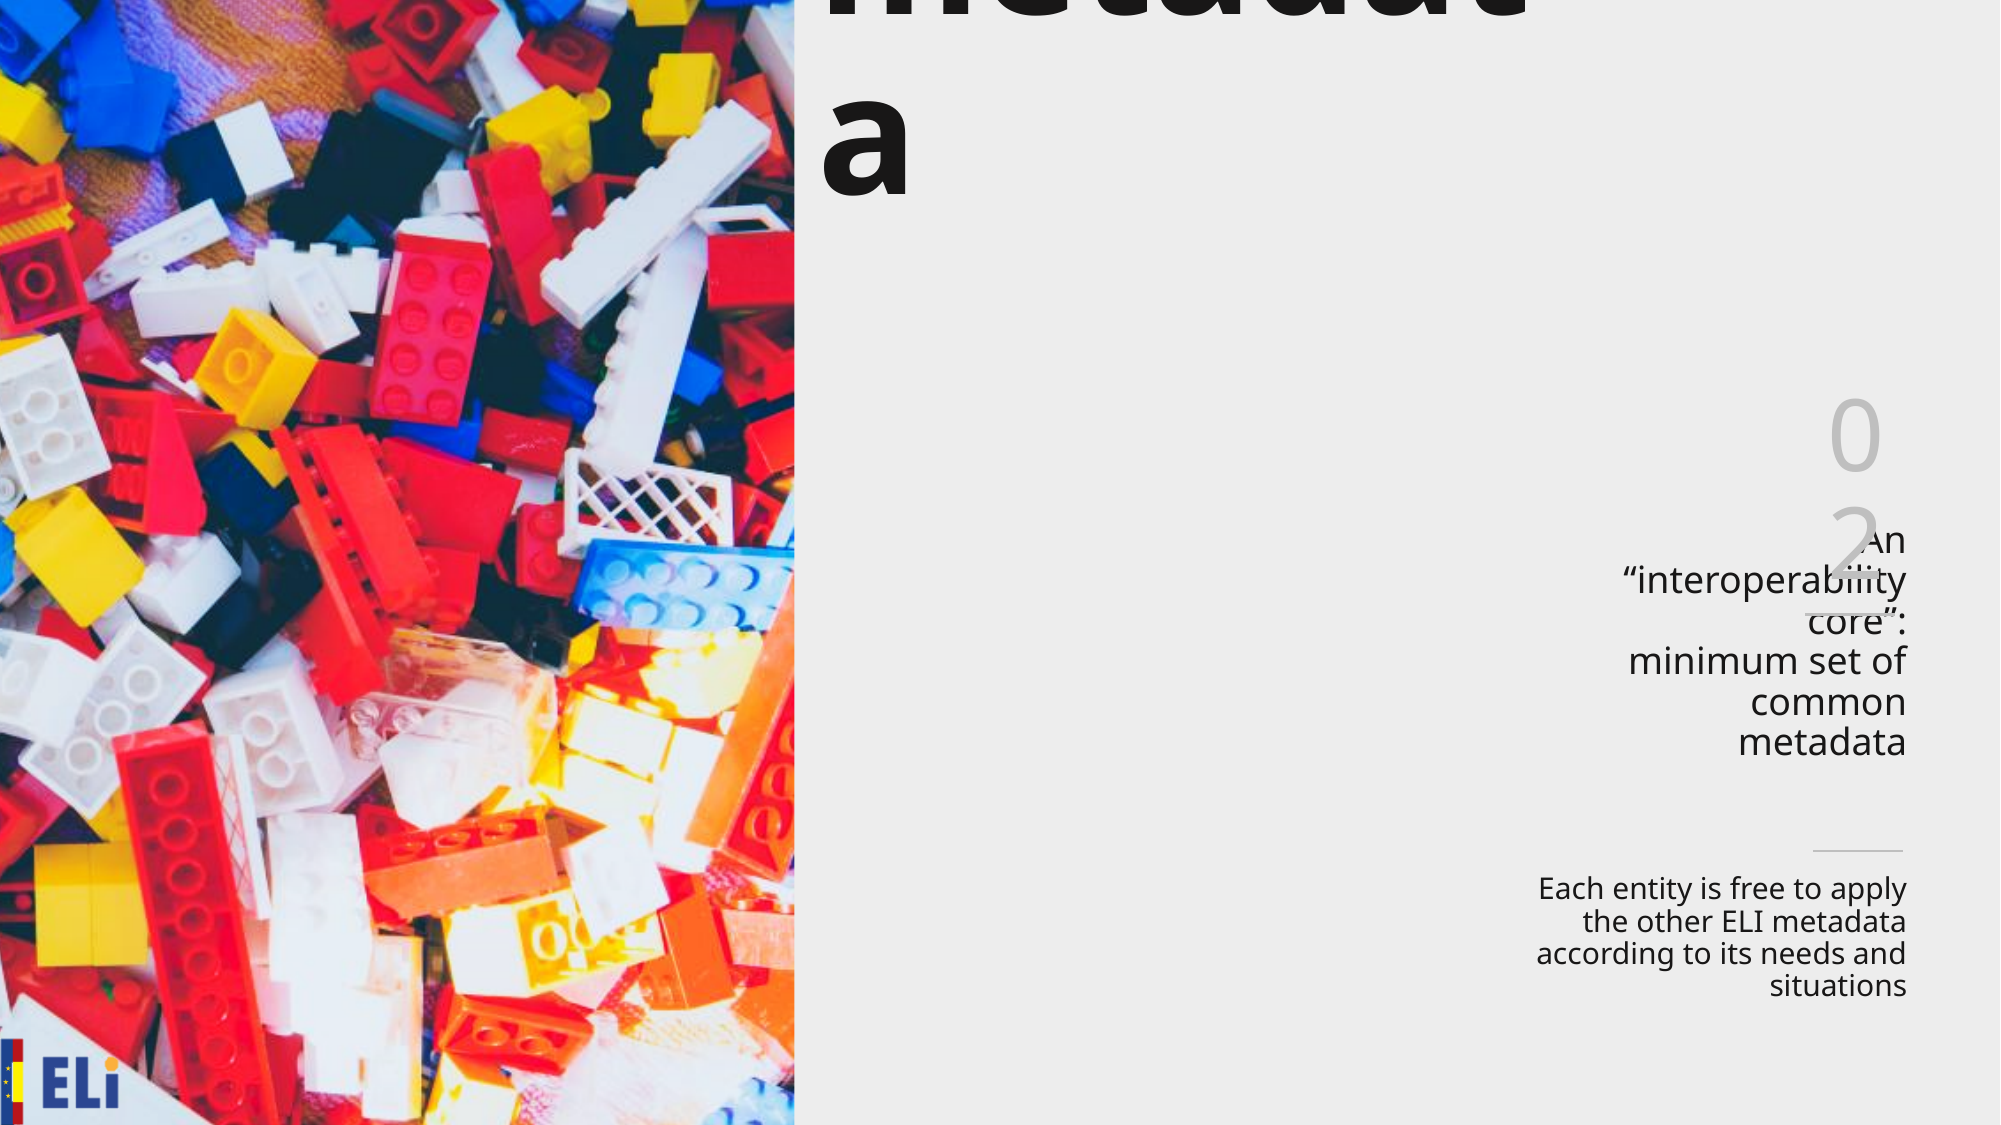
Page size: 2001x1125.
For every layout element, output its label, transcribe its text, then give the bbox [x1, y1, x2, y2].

text_box Each entity is free to apply the other ELI metadata according to its needs and situations [1512, 865, 1922, 1011]
picture [0, 0, 795, 1125]
text_box An “interoperability core”: minimum set of common metadata [1597, 626, 1923, 772]
text_box 02 [1812, 481, 1948, 609]
text_box Set of metadata [802, 114, 1598, 238]
